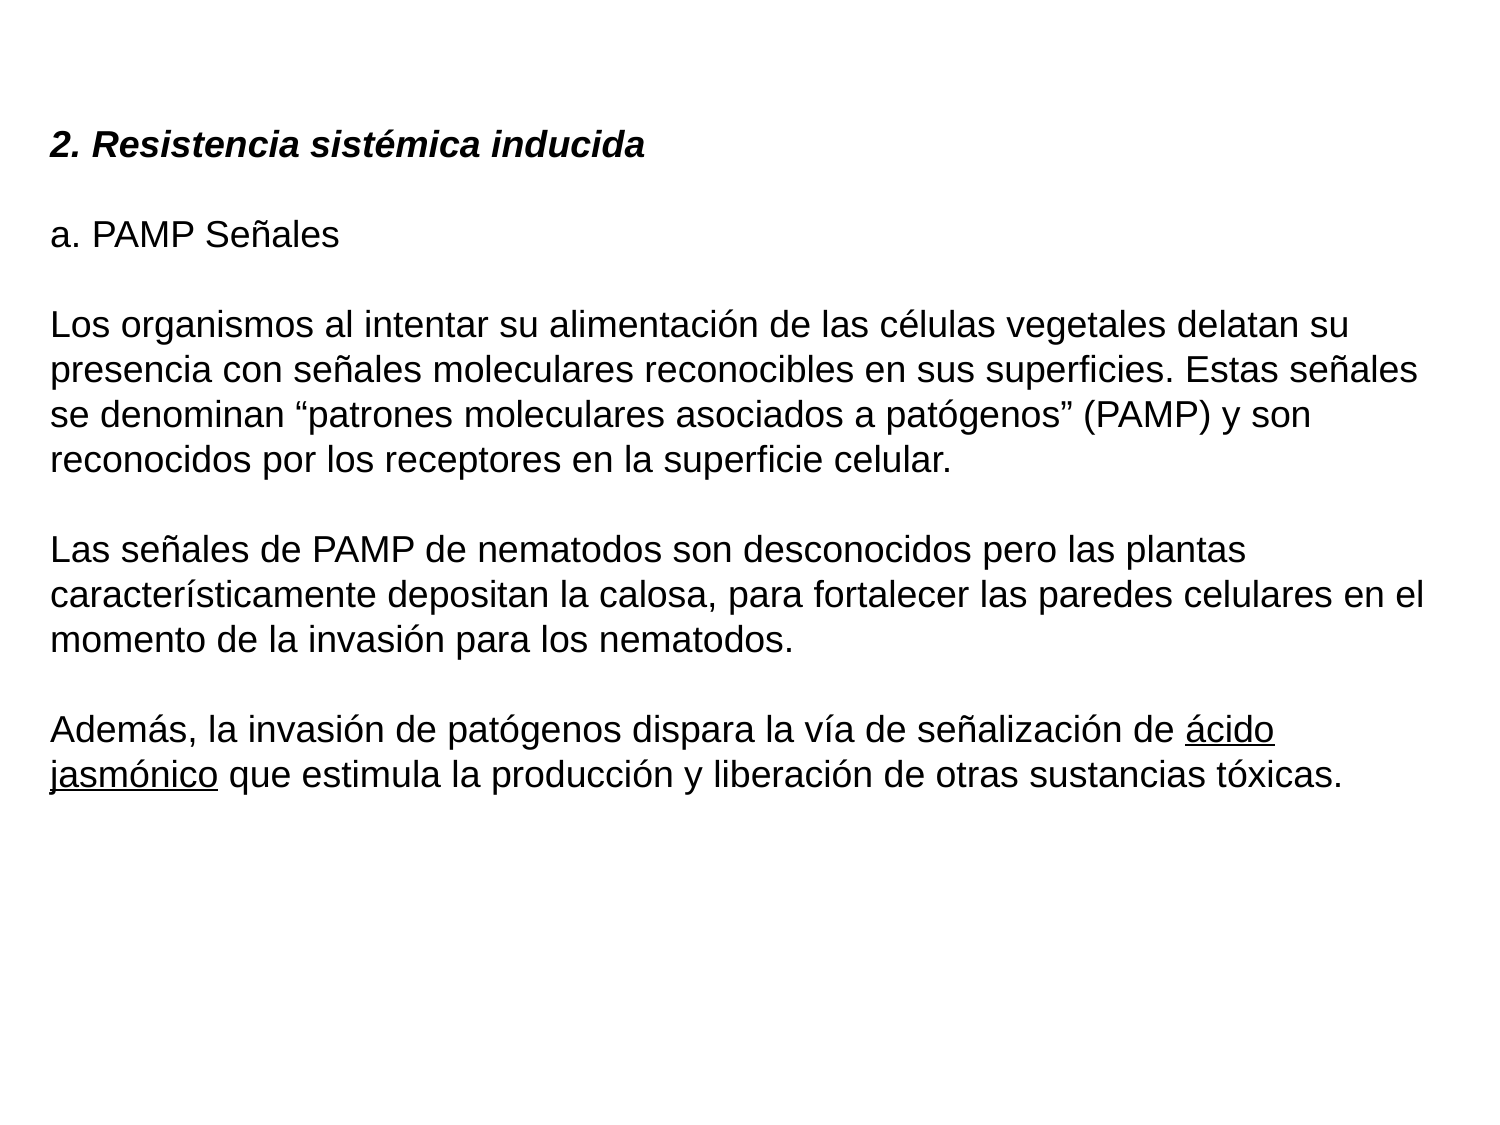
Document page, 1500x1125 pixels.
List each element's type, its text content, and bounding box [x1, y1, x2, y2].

text_box 2. Resistencia sistémica inducida a. PAMP Señales Los organismos al intentar su alimentación de las células vegetales delatan su presencia con señales moleculares reconocibles en sus superficies. Estas señales se denominan “patrones moleculares asociados a patógenos” (PAMP) y son reconocidos por los receptores en la superficie celular. Las señales de PAMP de nematodos son desconocidos pero las plantas característicamente depositan la calosa, para fortalecer las paredes celulares en el momento de la invasión para los nematodos. Además, la invasión de patógenos dispara la vía de señalización de ácido jasmónico que estimula la producción y liberación de otras sustancias tóxicas. [35, 112, 1461, 848]
